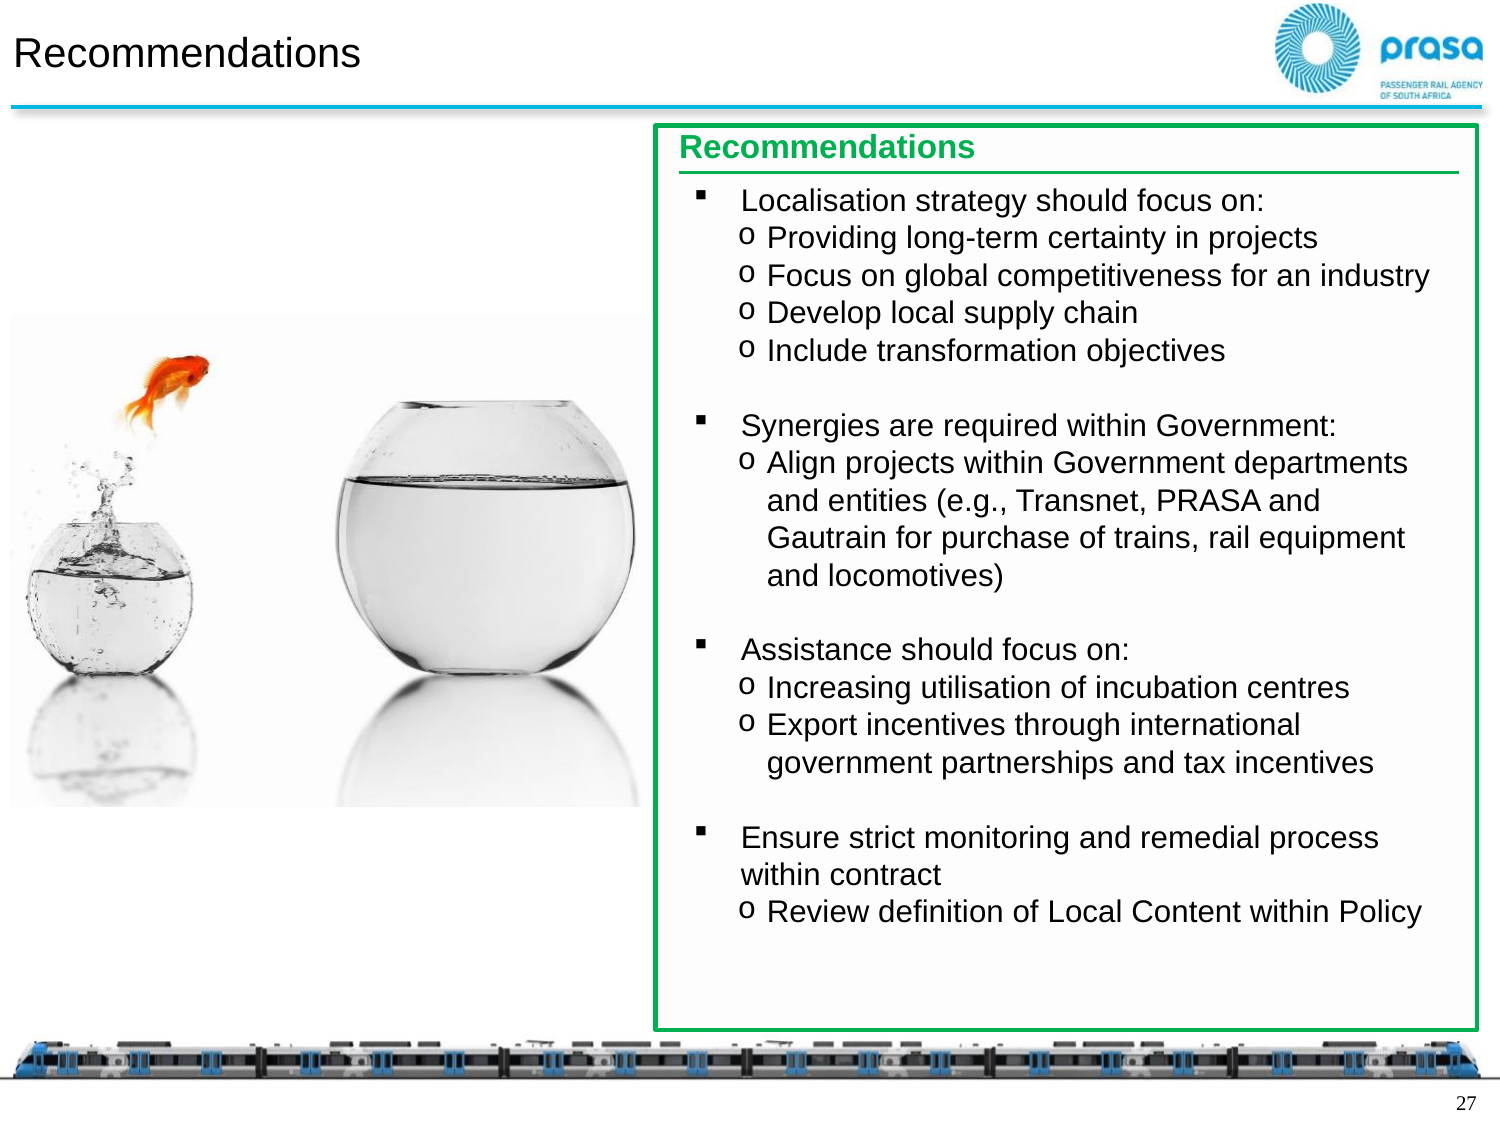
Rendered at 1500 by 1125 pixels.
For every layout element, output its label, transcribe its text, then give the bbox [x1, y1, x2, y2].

text_box Recommendations [679, 125, 1383, 166]
picture [1275, 3, 1483, 99]
title Recommendations [13, 10, 1265, 92]
text_box [653, 123, 1479, 1032]
slide_number 26 [1406, 1082, 1478, 1119]
text_box Localisation strategy should focus on: Providing long-term certainty in projects Focus on global competitiveness for an industry Develop local supply chain Include transformation objectives Synergies are required within Government: Align projects within Government departments and entities (e.g., Transnet, PRASA and Gautrain for purchase of trains, rail equipment and locomotives) Assistance should focus on: Increasing utilisation of incubation centres Export incentives through international government partnerships and tax incentives Ensure strict monitoring and remedial process within contract Review definition of Local Content within Policy [679, 179, 1459, 937]
picture [10, 314, 661, 808]
picture [0, 1033, 1500, 1088]
